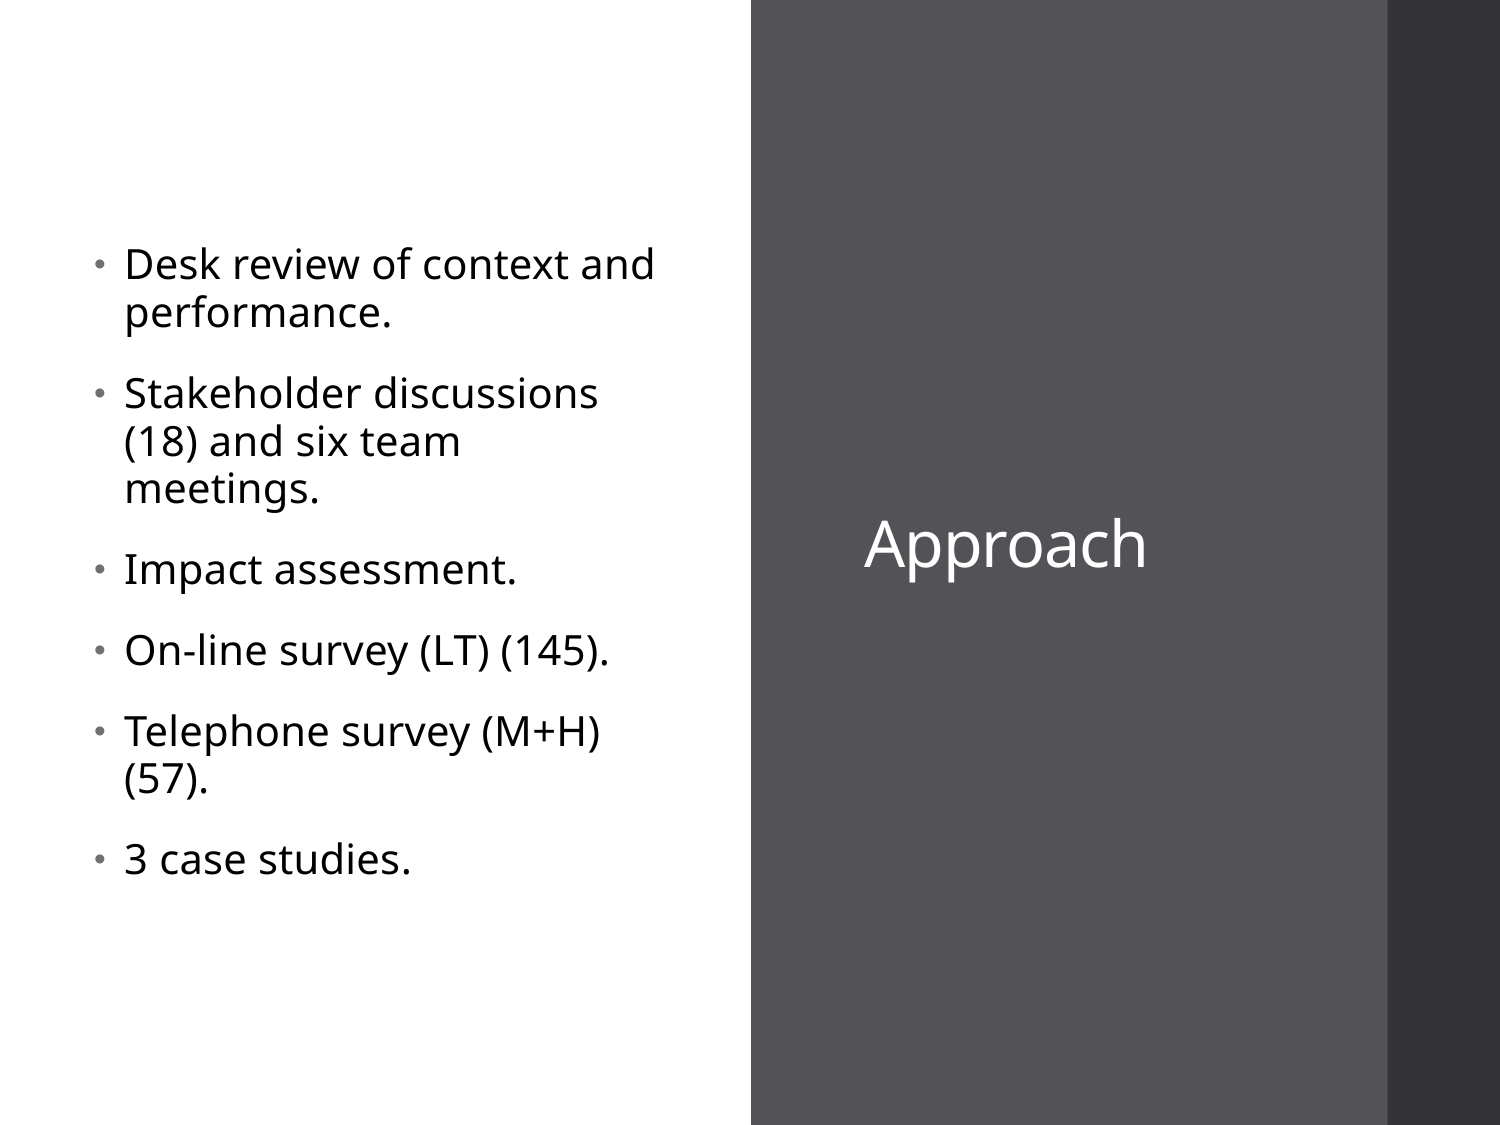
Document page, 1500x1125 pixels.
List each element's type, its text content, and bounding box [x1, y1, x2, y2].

list Desk review of context and performance. Stakeholder discussions (18) and six team meetings. Impact assessment. On-line survey (LT) (145). Telephone survey (M+H) (57). 3 case studies. [79, 105, 672, 1021]
text_box [0, 0, 750, 1125]
text_box [750, 0, 1386, 1125]
title Approach [849, 105, 1337, 988]
text_box [1386, 0, 1500, 1125]
